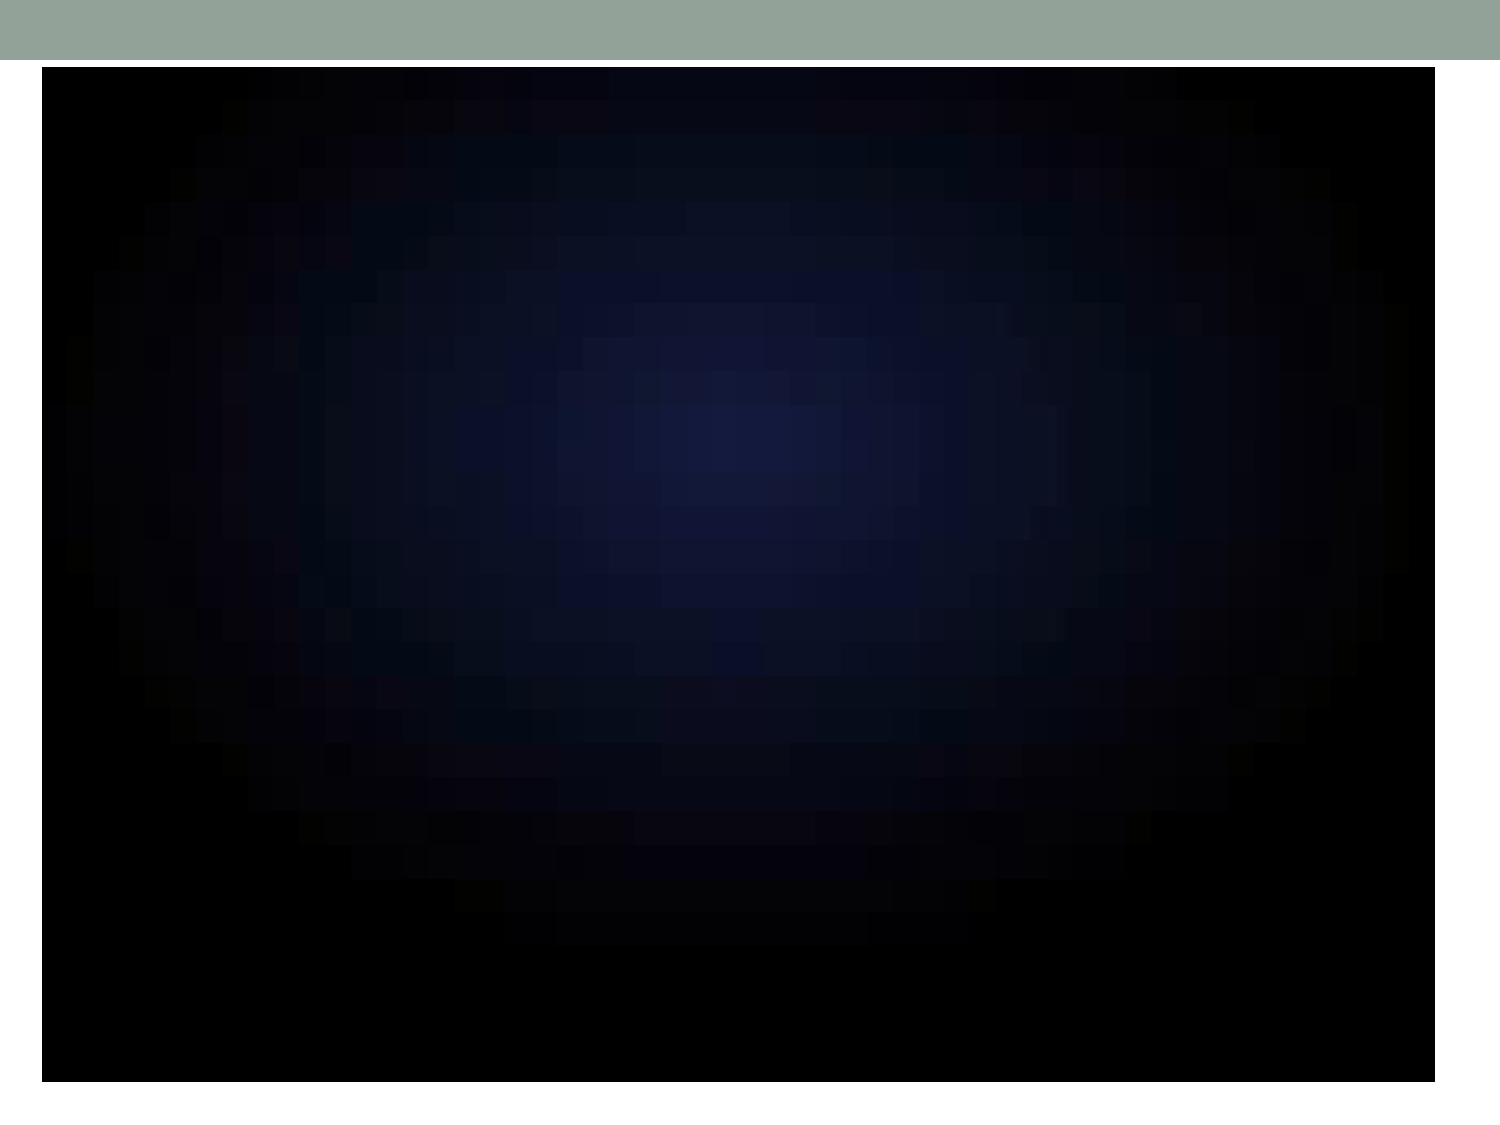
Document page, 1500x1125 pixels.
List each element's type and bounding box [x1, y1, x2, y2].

text_box [41, 66, 1436, 1083]
